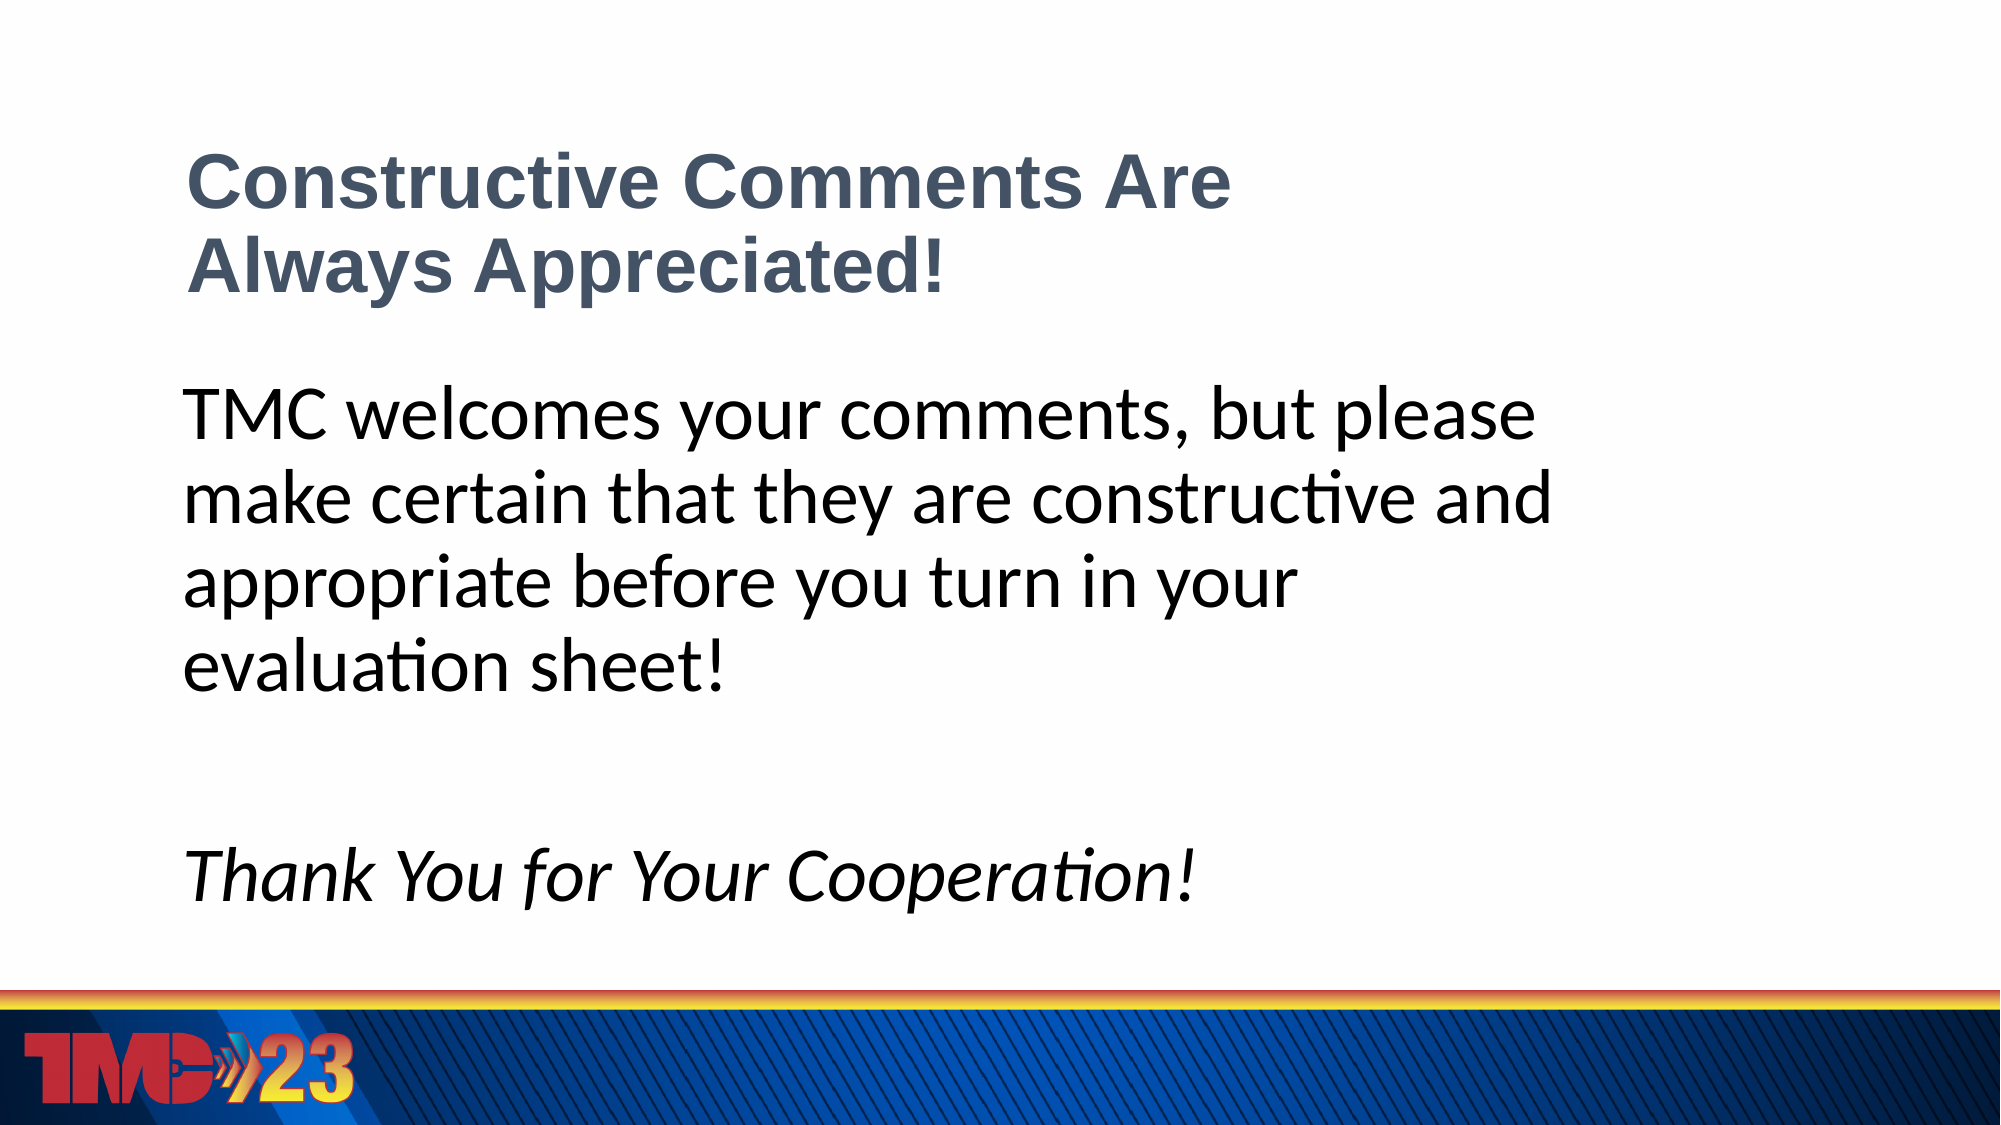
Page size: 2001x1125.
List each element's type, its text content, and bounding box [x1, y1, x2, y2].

subtitle TMC welcomes your comments, but please make certain that they are constructive and appropriate before you turn in your evaluation sheet! Thank You for Your Cooperation! [87, 362, 1653, 991]
picture [0, 0, 2000, 1125]
title Constructive Comments Are Always Appreciated! [166, 131, 1856, 319]
